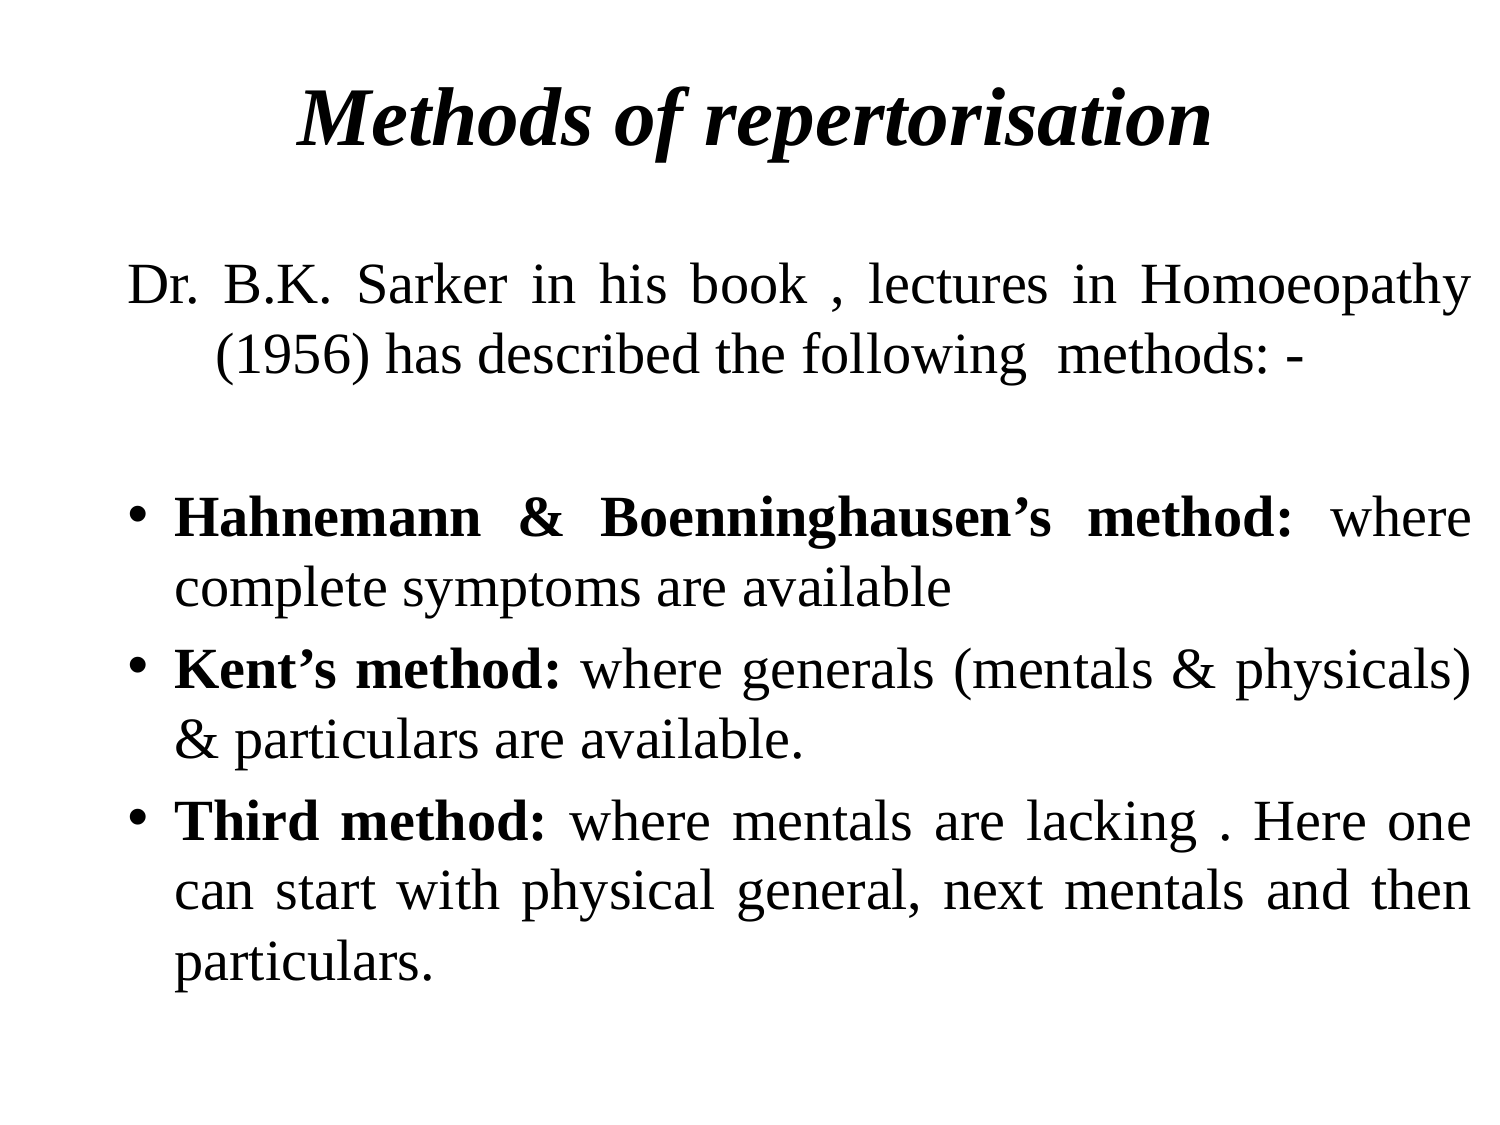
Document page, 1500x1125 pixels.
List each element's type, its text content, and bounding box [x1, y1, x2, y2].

list Dr. B.K. Sarker in his book , lectures in Homoeopathy (1956) has described the following methods: - Hahnemann & Boenninghausen’s method: where complete symptoms are available Kent’s method: where generals (mentals & physicals) & particulars are available. Third method: where mentals are lacking . Here one can start with physical general, next mentals and then particulars. [37, 237, 1488, 1125]
title Methods of repertorisation [99, 37, 1413, 188]
